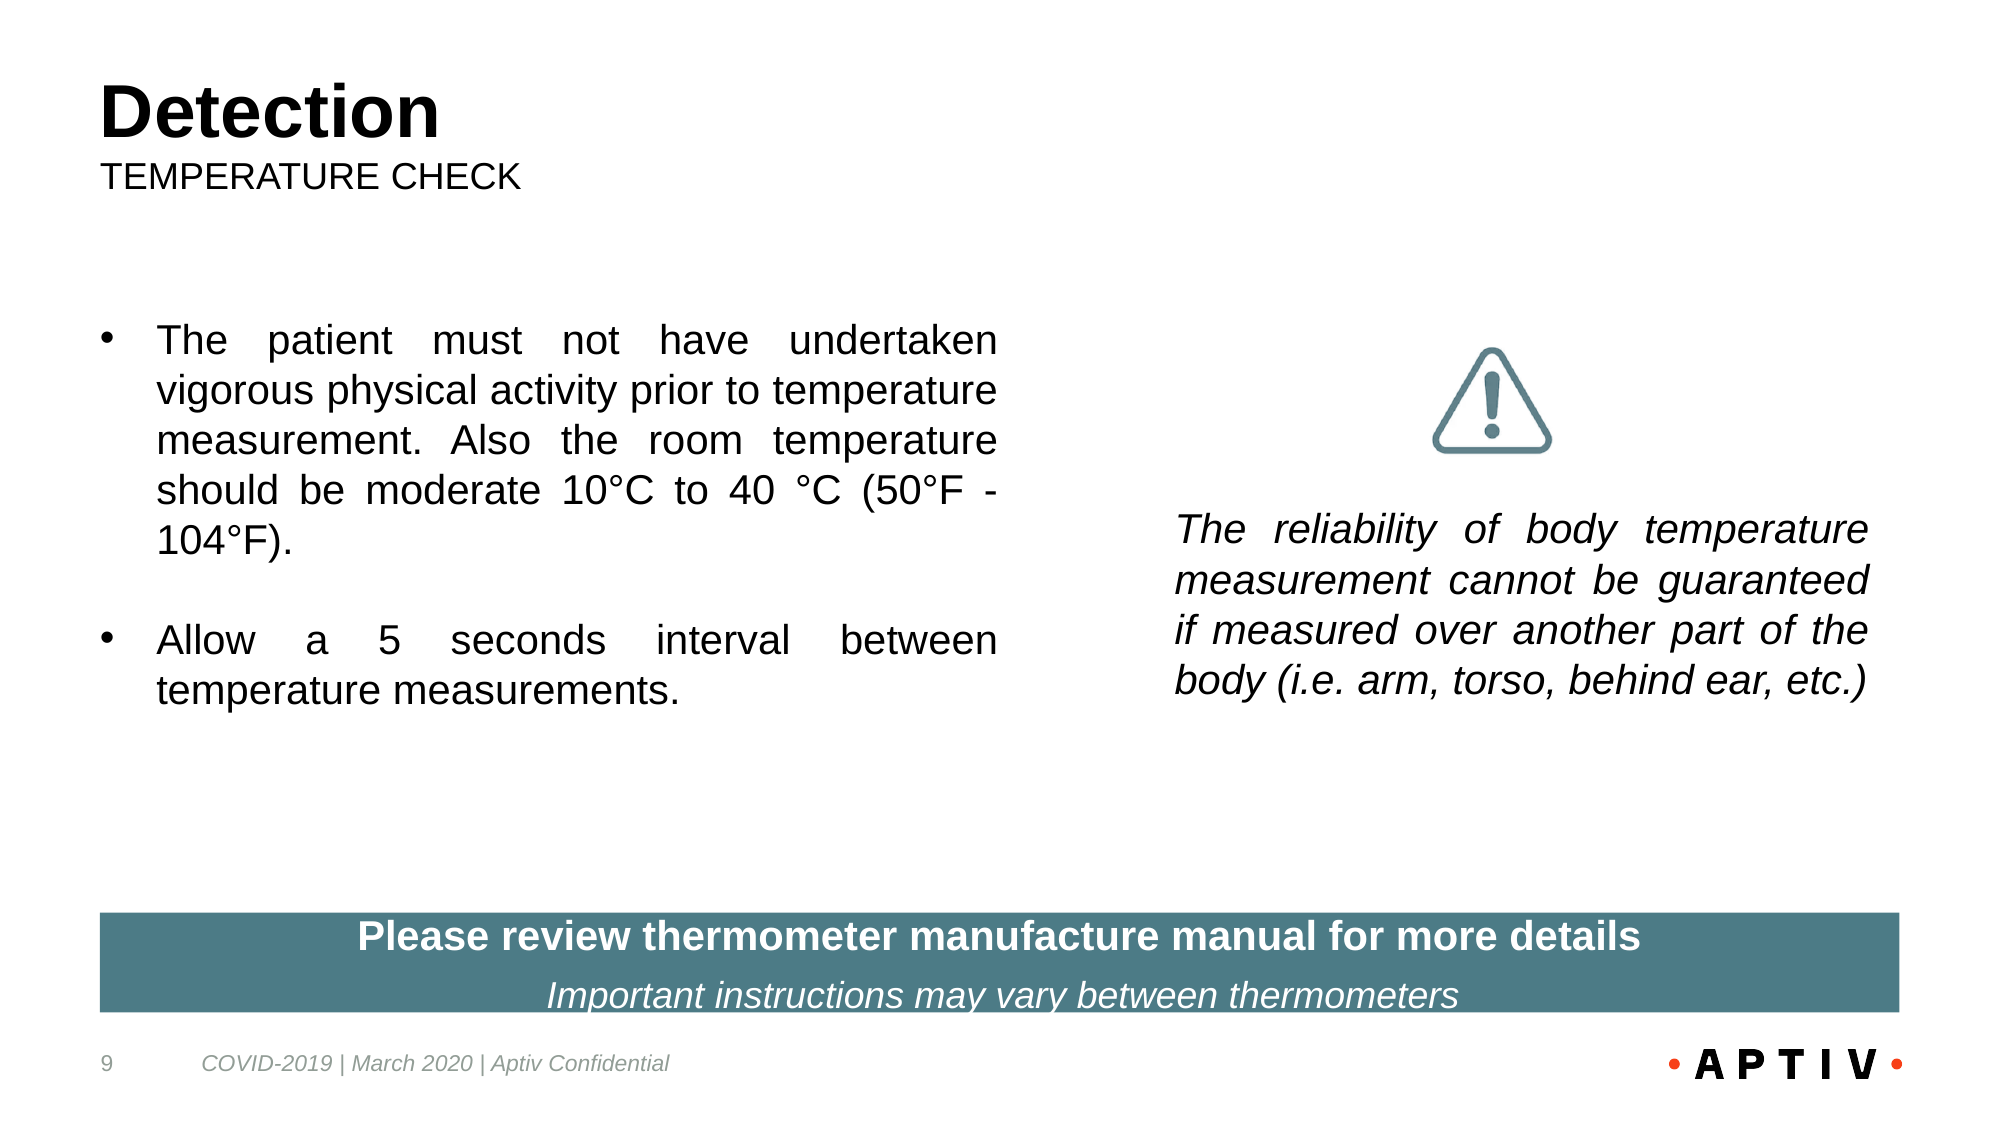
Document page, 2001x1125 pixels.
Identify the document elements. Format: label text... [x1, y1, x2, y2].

list The reliability of body temperature measurement cannot be guaranteed if measured over another part of the body (i.e. arm, torso, behind ear, etc.) [1174, 502, 1870, 748]
picture [1654, 1034, 1917, 1094]
title Detection TEMPERATURE CHECK [99, 62, 1900, 214]
list The patient must not have undertaken vigorous physical activity prior to temperature measurement. Also the room temperature should be moderate 10°C to 40 °C (50°F - 104°F). Allow a 5 seconds interval between temperature measurements. [99, 312, 999, 912]
slide_number 9 [100, 1037, 204, 1088]
footer COVID-2019 | March 2020 | Aptiv Confidential [204, 1037, 775, 1088]
picture [1427, 343, 1567, 465]
list Please review thermometer manufacture manual for more details Important instructions may vary between thermometers [99, 912, 1900, 1013]
